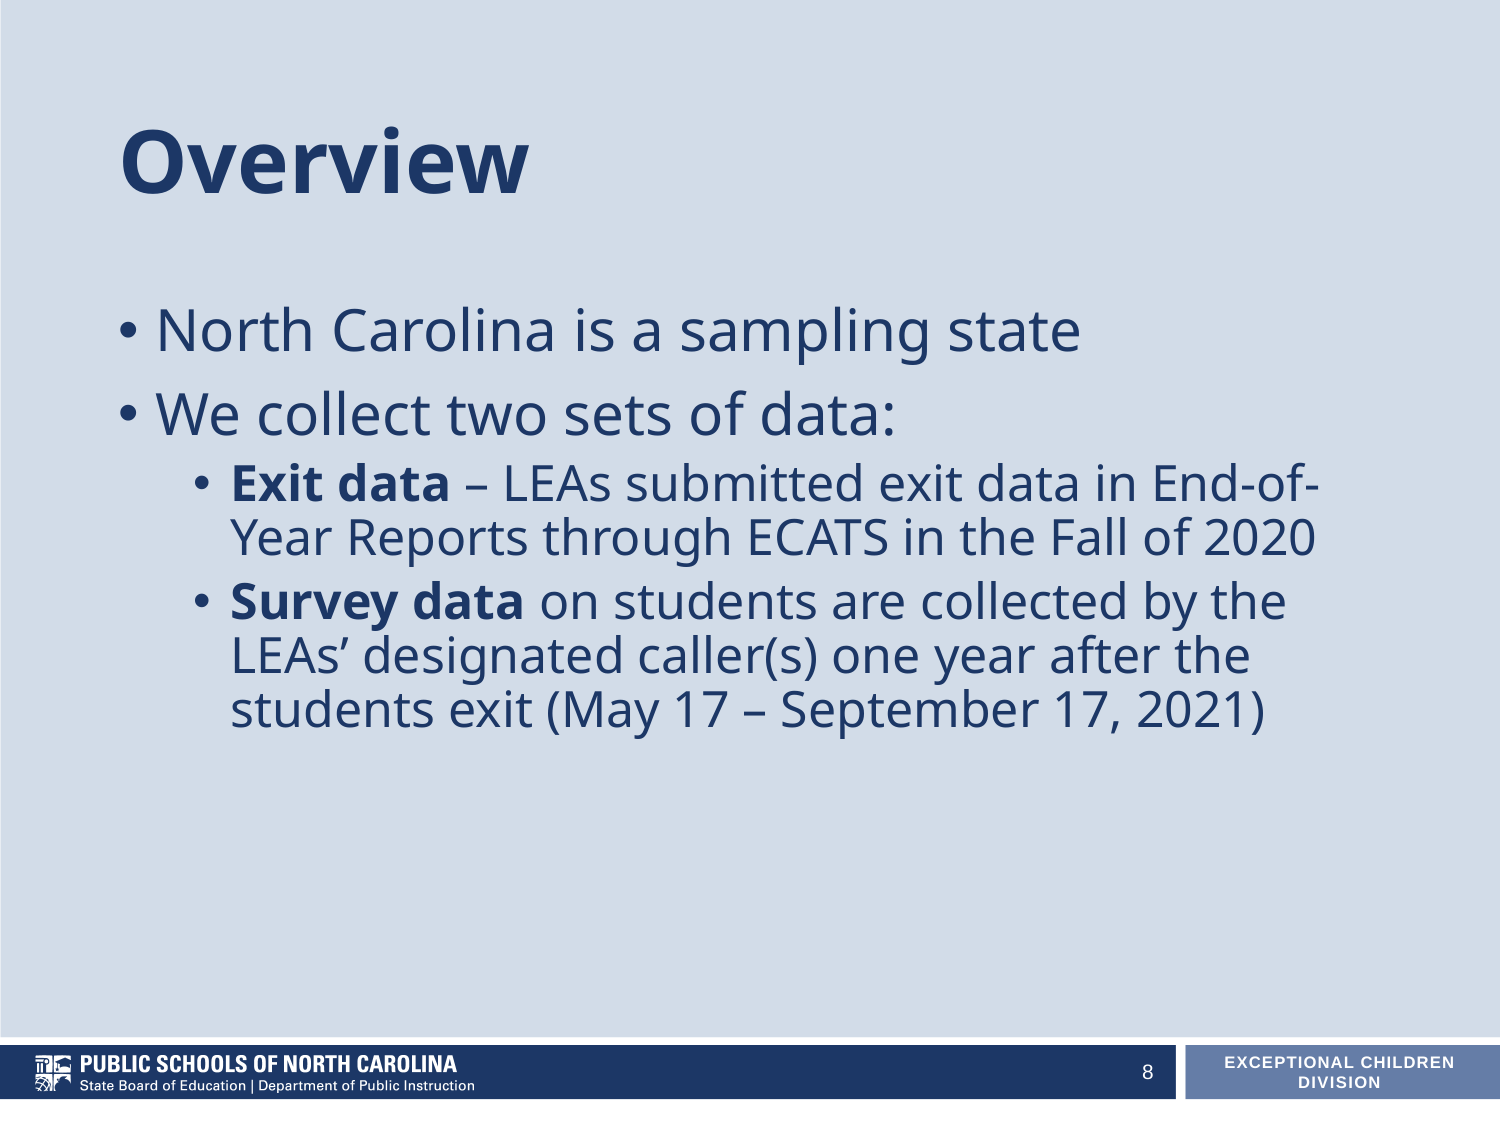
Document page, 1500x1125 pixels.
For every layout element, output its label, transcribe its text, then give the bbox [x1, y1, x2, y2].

slide_number 8 [884, 1051, 1169, 1099]
title Overview [103, 59, 1397, 271]
picture [0, 0, 1500, 1125]
list North Carolina is a sampling state We collect two sets of data: Exit data – LEAs submitted exit data in End-of-Year Reports through ECATS in the Fall of 2020 Survey data on students are collected by the LEAs’ designated caller(s) one year after the students exit (May 17 – September 17, 2021) [103, 293, 1397, 987]
